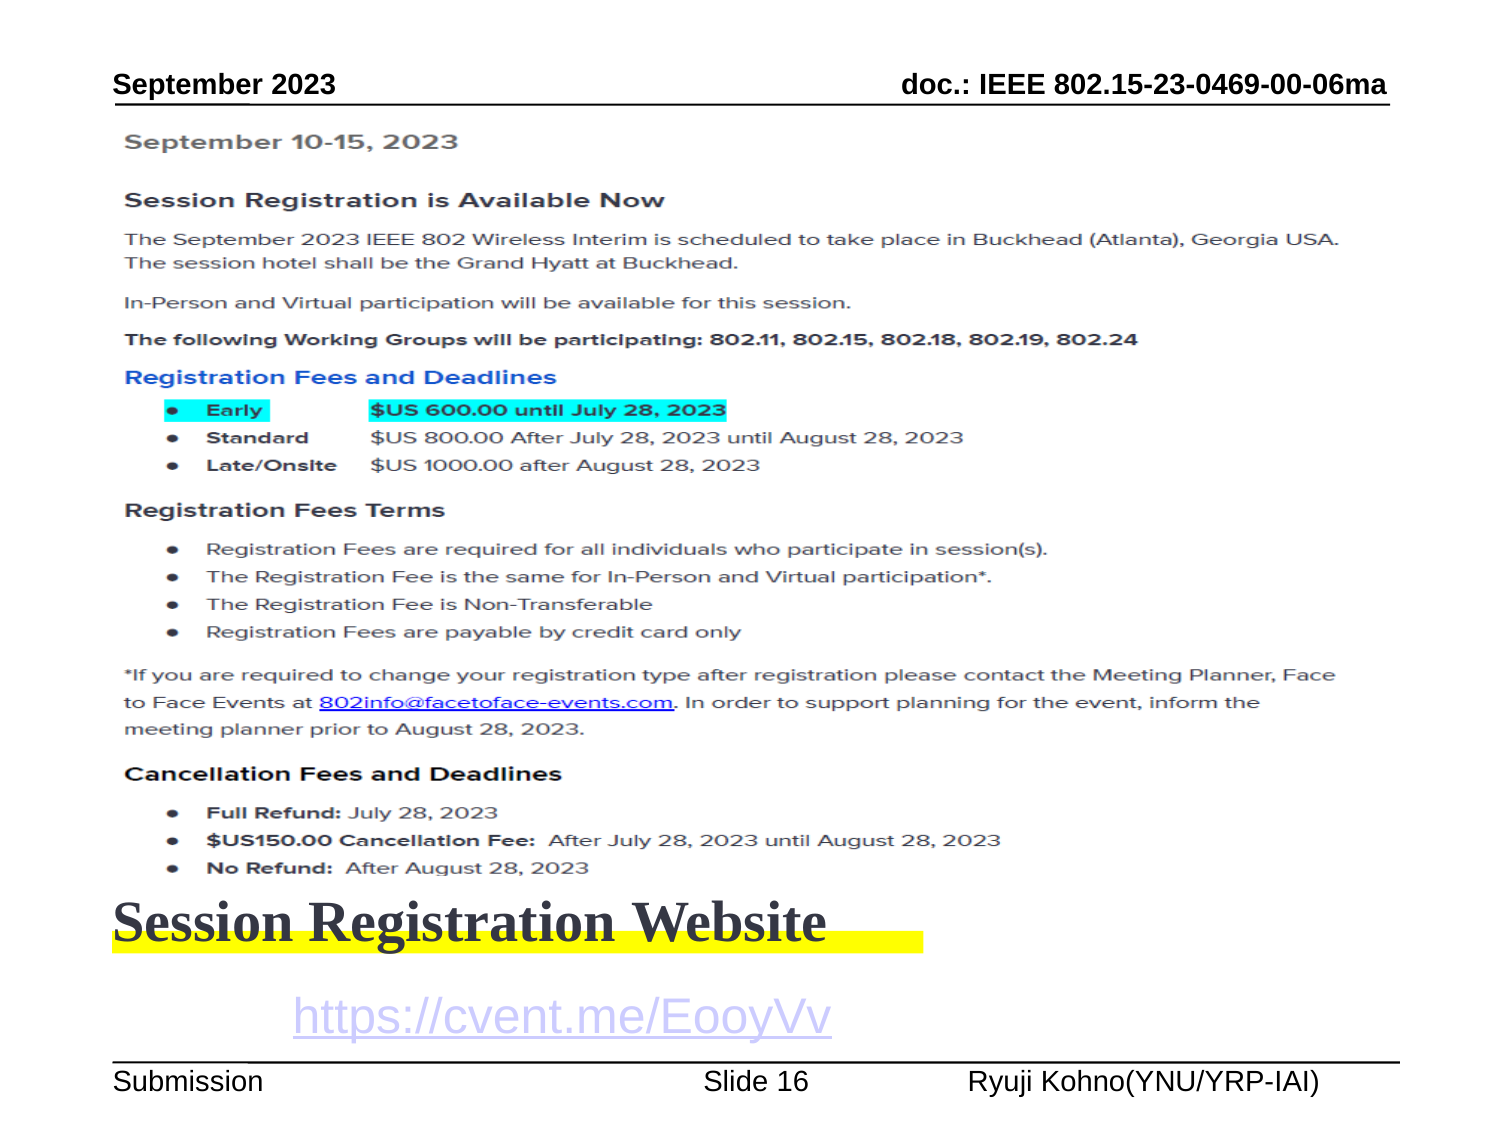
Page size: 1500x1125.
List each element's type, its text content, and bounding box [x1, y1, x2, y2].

picture [93, 129, 1409, 876]
text_box Session Registration Website [112, 930, 924, 954]
text_box https://cvent.me/EooyVv [277, 975, 1028, 1111]
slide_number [112, 64, 375, 100]
